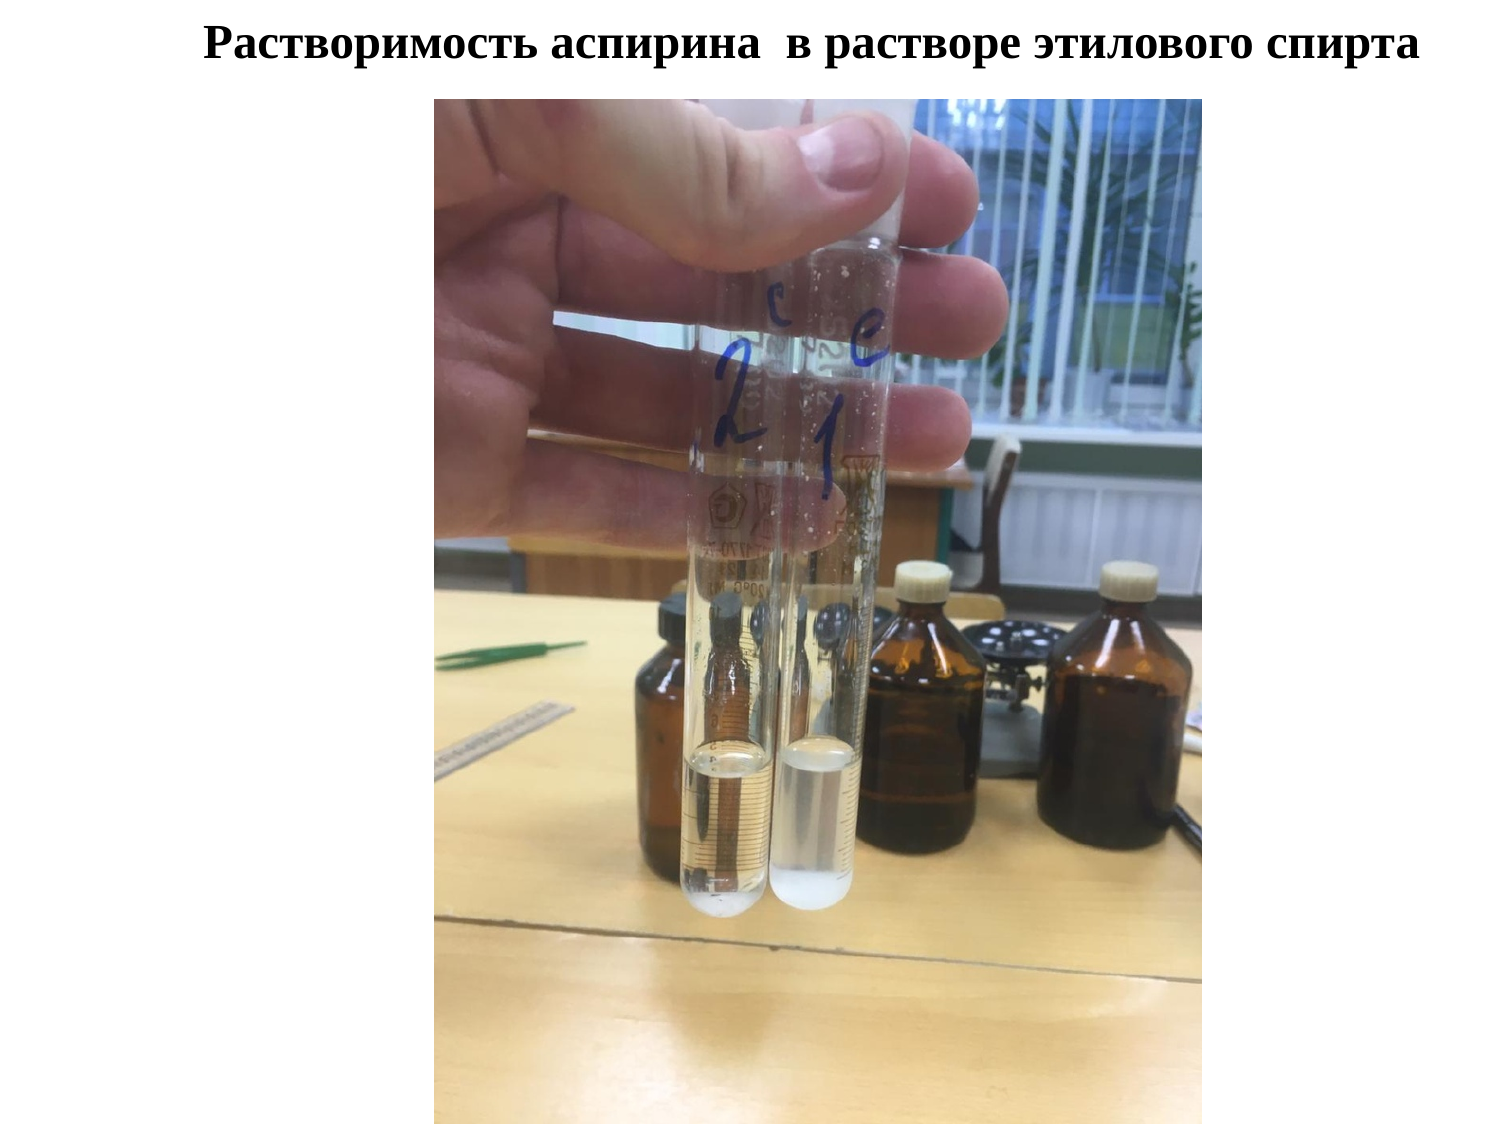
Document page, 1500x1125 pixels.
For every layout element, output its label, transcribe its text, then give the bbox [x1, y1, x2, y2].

title Растворимость аспирина в растворе этилового спирта [171, 0, 1466, 173]
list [434, 99, 1203, 1124]
